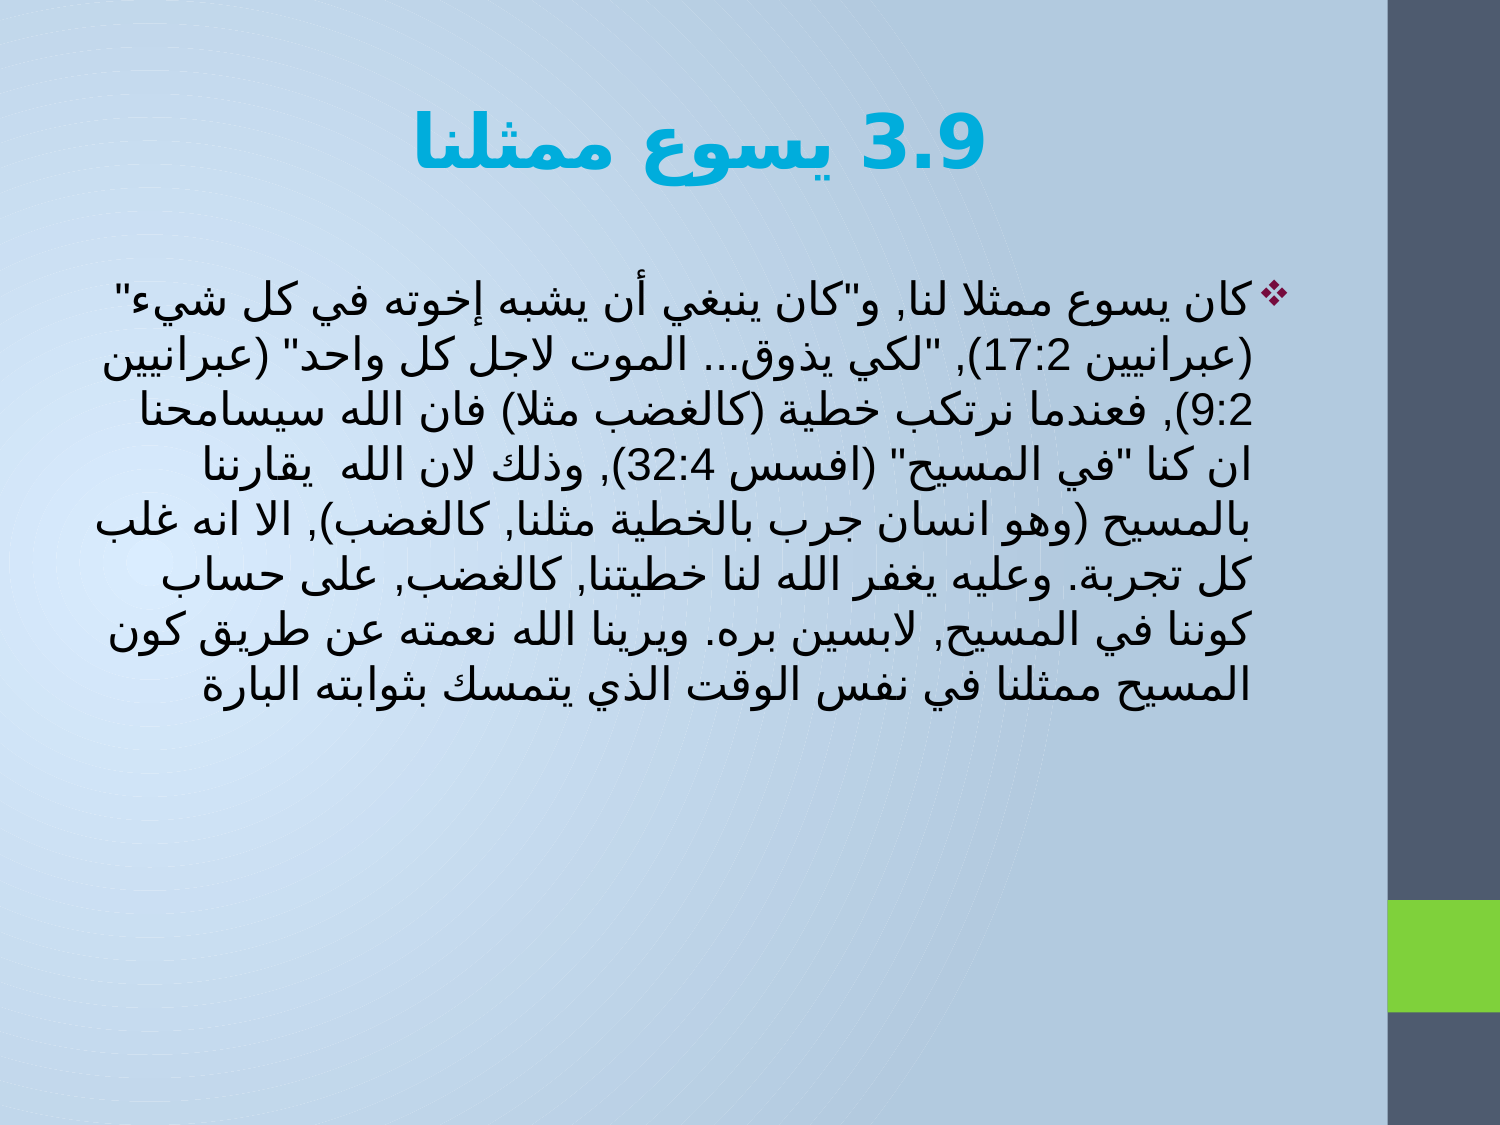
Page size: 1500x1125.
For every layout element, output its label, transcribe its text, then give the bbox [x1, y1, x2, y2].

title 3.9 يسوع ممثلنا [75, 45, 1325, 233]
list كان يسوع ممثلا لنا, و"كان ينبغي أن يشبه إخوته في كل شيء" (عبرانيين 17:2), "لكي يذوق... الموت لاجل كل واحد" (عبرانيين 9:2), فعندما نرتكب خطية (كالغضب مثلا) فان الله سيسامحنا ان كنا "في المسيح" (افسس 32:4), وذلك لان الله يقارننا بالمسيح (وهو انسان جرب بالخطية مثلنا, كالغضب), الا انه غلب كل تجربة. وعليه يغفر الله لنا خطيتنا, كالغضب, على حساب كوننا في المسيح, لابسين بره. ويرينا الله نعمته عن طريق كون المسيح ممثلنا في نفس الوقت الذي يتمسك بثوابته البارة [74, 262, 1326, 1051]
